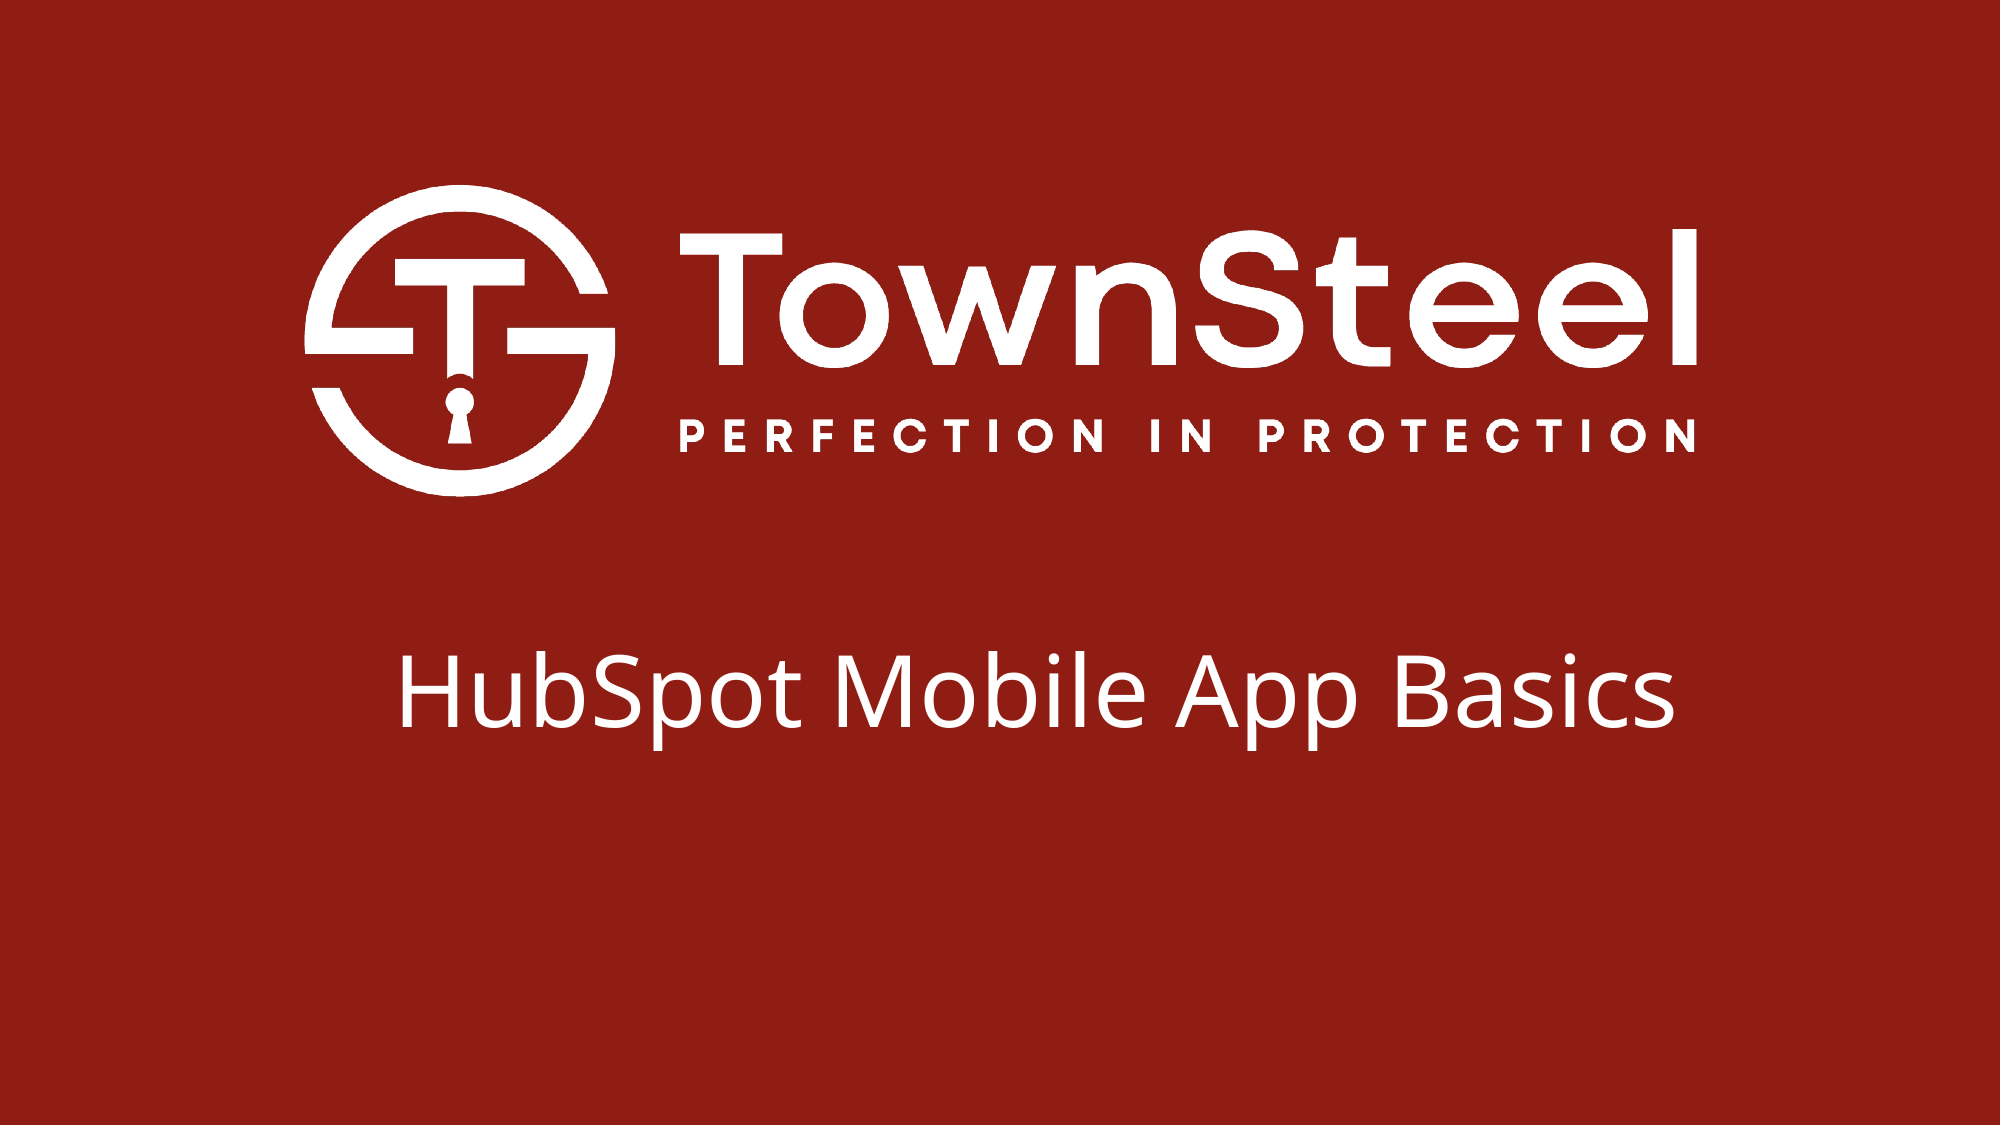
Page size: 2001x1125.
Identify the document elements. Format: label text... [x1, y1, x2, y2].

text_box HubSpot Mobile App Basics [336, 620, 1737, 755]
picture [260, 118, 1740, 563]
